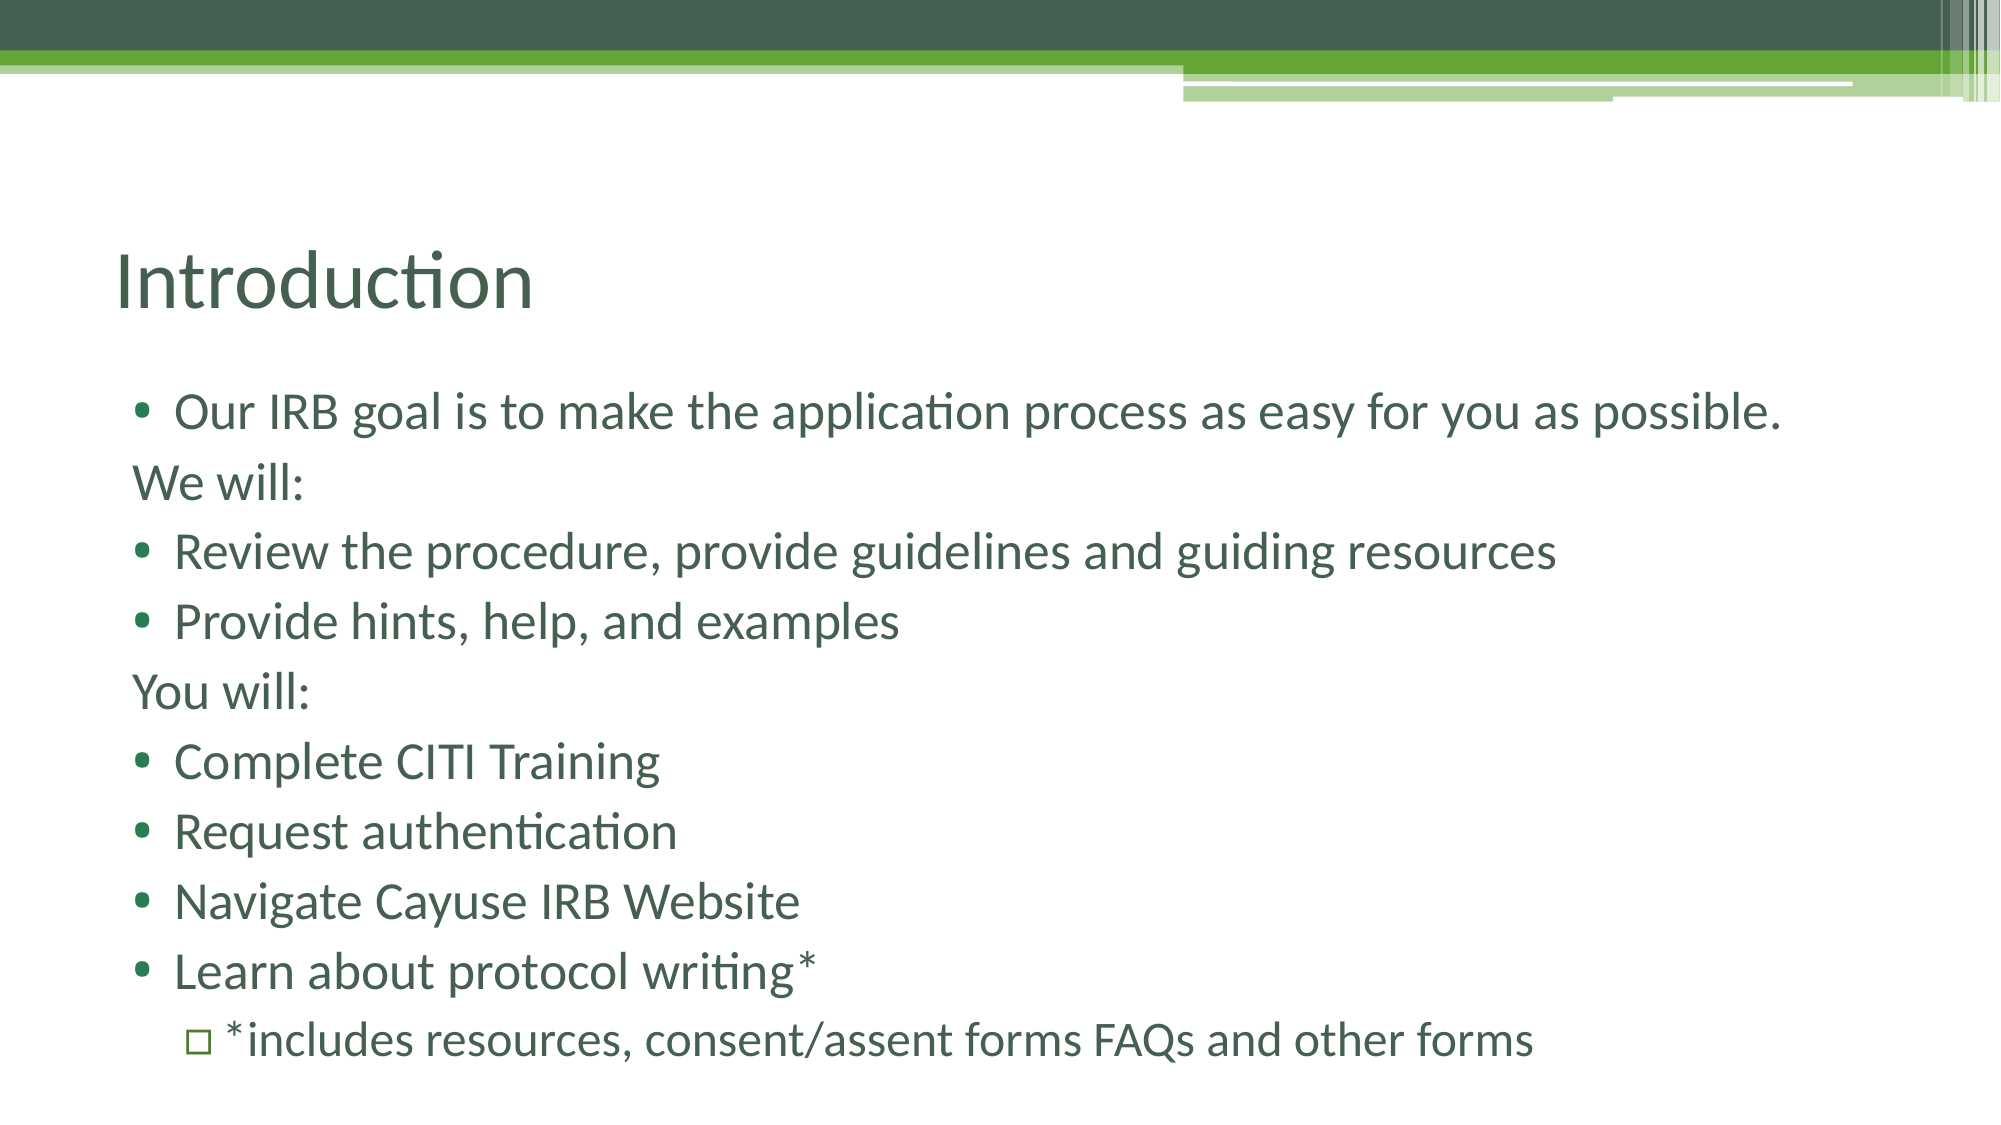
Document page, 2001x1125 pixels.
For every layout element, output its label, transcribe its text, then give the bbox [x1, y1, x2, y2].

title Introduction [99, 187, 1900, 363]
list Our IRB goal is to make the application process as easy for you as possible. We will: Review the procedure, provide guidelines and guiding resources Provide hints, help, and examples You will: Complete CITI Training Request authentication Navigate Cayuse IRB Website Learn about protocol writing* *includes resources, consent/assent forms FAQs and other forms [99, 368, 1900, 1079]
